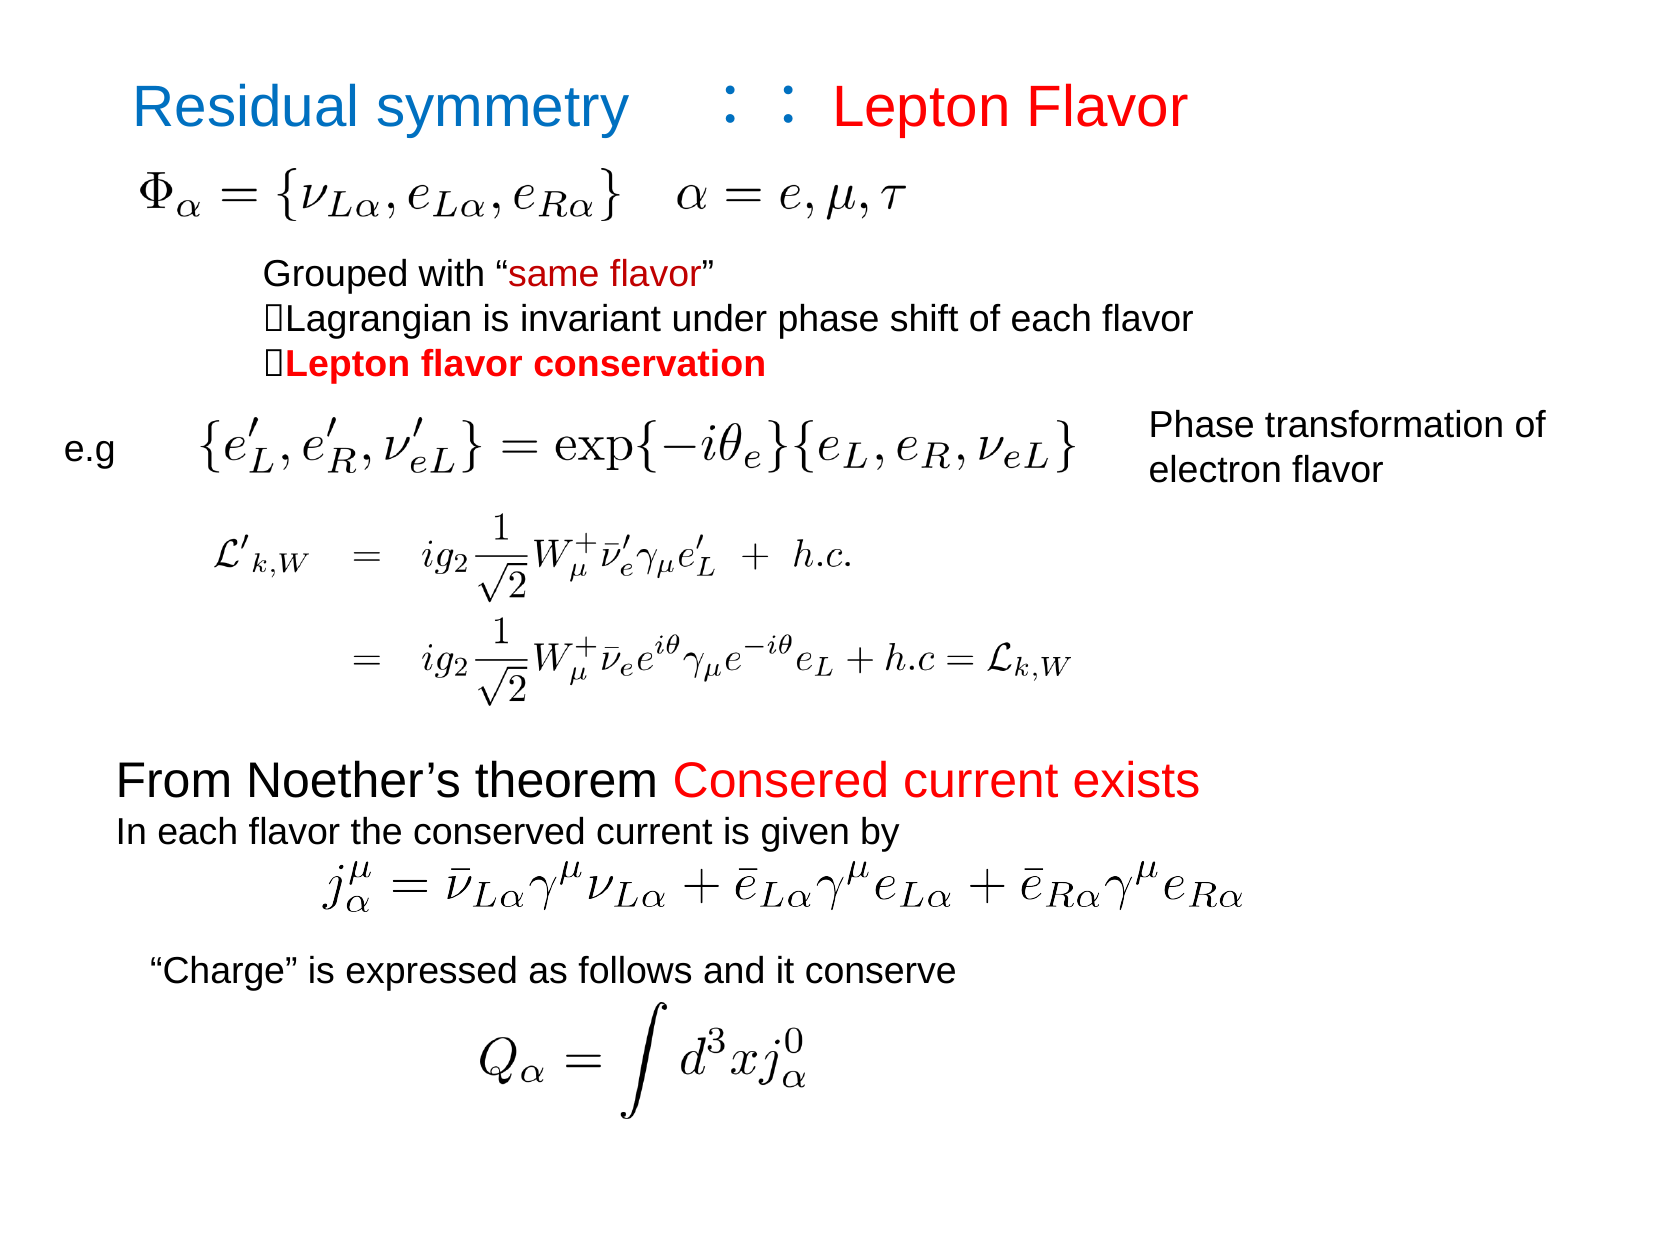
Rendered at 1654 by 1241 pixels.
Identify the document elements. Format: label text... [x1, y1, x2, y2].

picture [200, 417, 1075, 474]
picture [140, 168, 907, 221]
text_box Grouped with “same flavor” Lagrangian is invariant under phase shift of each flavor Lepton flavor conservation [247, 242, 1406, 392]
text_box Phase transformation of electron flavor [1133, 392, 1580, 497]
text_box Residual symmetry ：：Lepton Flavor [118, 60, 1560, 146]
picture [214, 513, 1071, 706]
text_box “Charge” is expressed as follows and it conserve [135, 938, 1554, 999]
picture [480, 1002, 805, 1119]
text_box e.g [49, 416, 201, 477]
text_box From Noether’s theorem Consered current exists In each flavor the conserved current is given by [100, 739, 1520, 860]
picture [322, 860, 1242, 912]
